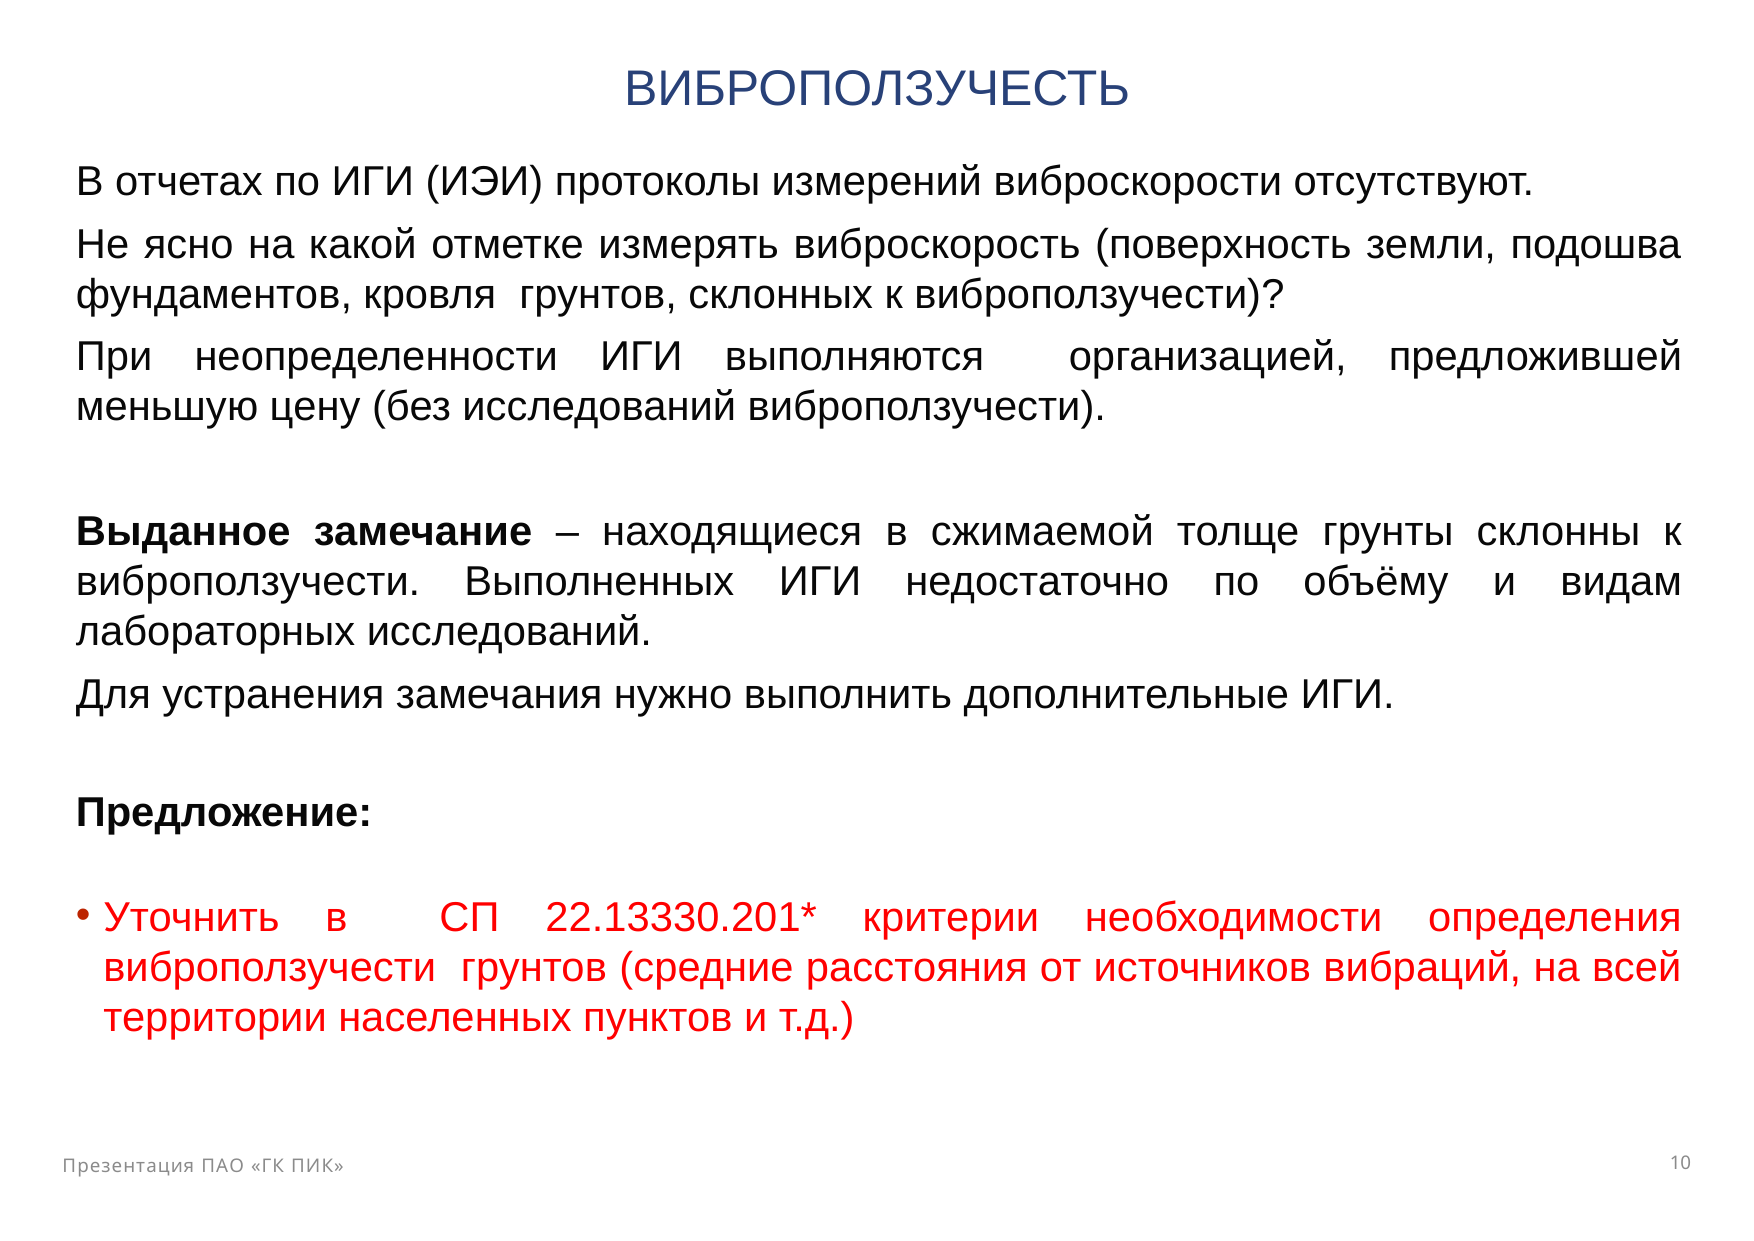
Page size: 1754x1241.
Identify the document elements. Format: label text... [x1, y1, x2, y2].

footer Презентация ПАО «ГК ПИК» [62, 1134, 389, 1176]
title ВИБРОПОЛЗУЧЕСТЬ [568, 55, 1186, 123]
list В отчетах по ИГИ (ИЭИ) протоколы измерений виброскорости отсутствуют. Не ясно на какой отметке измерять виброскорость (поверхность земли, подошва фундаментов, кровля грунтов, склонных к виброползучести)? При неопределенности ИГИ выполняются организацией, предложившей меньшую цену (без исследований виброползучести). Выданное замечание – находящиеся в сжимаемой толще грунты склонны к виброползучести. Выполненных ИГИ недостаточно по объёму и видам лабораторных исследований. Для устранения замечания нужно выполнить дополнительные ИГИ. Предложение: Уточнить в СП 22.13330.201* критерии необходимости определения виброползучести грунтов (средние расстояния от источников вибраций, на всей территории населенных пунктов и т.д.) [75, 153, 1683, 1105]
slide_number 10 [1609, 1133, 1692, 1176]
